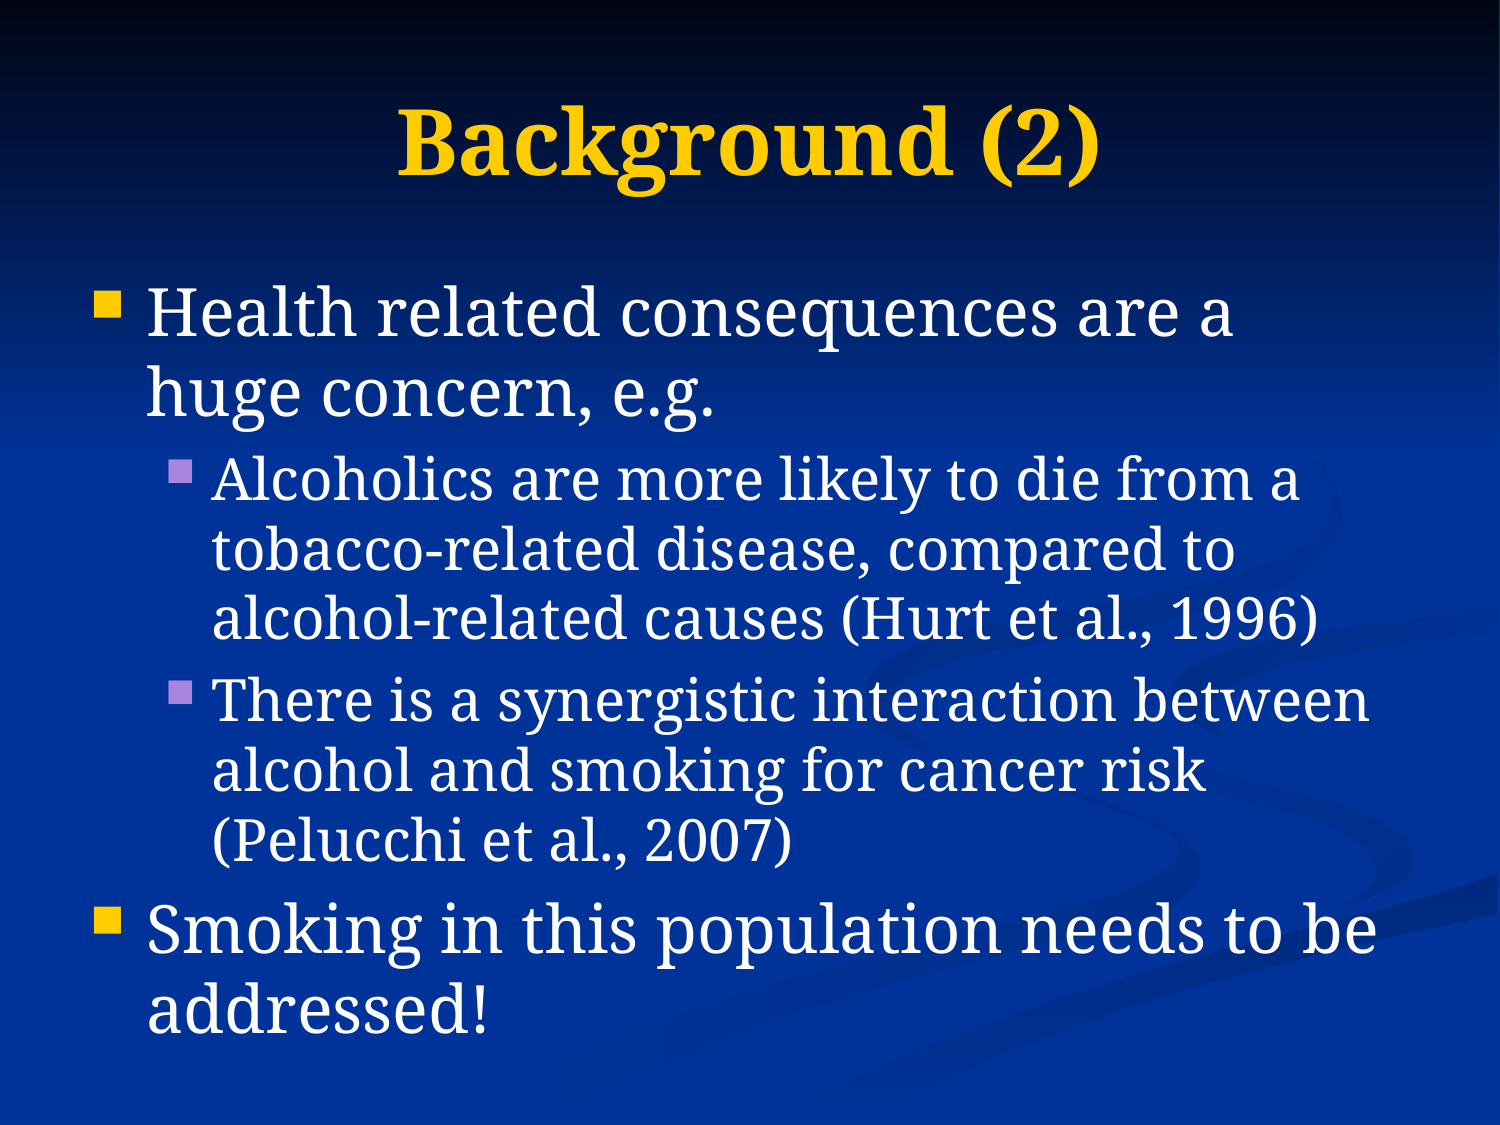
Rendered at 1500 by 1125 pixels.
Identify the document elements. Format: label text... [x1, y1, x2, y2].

title Background (2) [74, 44, 1426, 233]
list Health related consequences are a huge concern, e.g. Alcoholics are more likely to die from a tobacco-related disease, compared to alcohol-related causes (Hurt et al., 1996) There is a synergistic interaction between alcohol and smoking for cancer risk (Pelucchi et al., 2007) Smoking in this population needs to be addressed! [74, 262, 1426, 1006]
